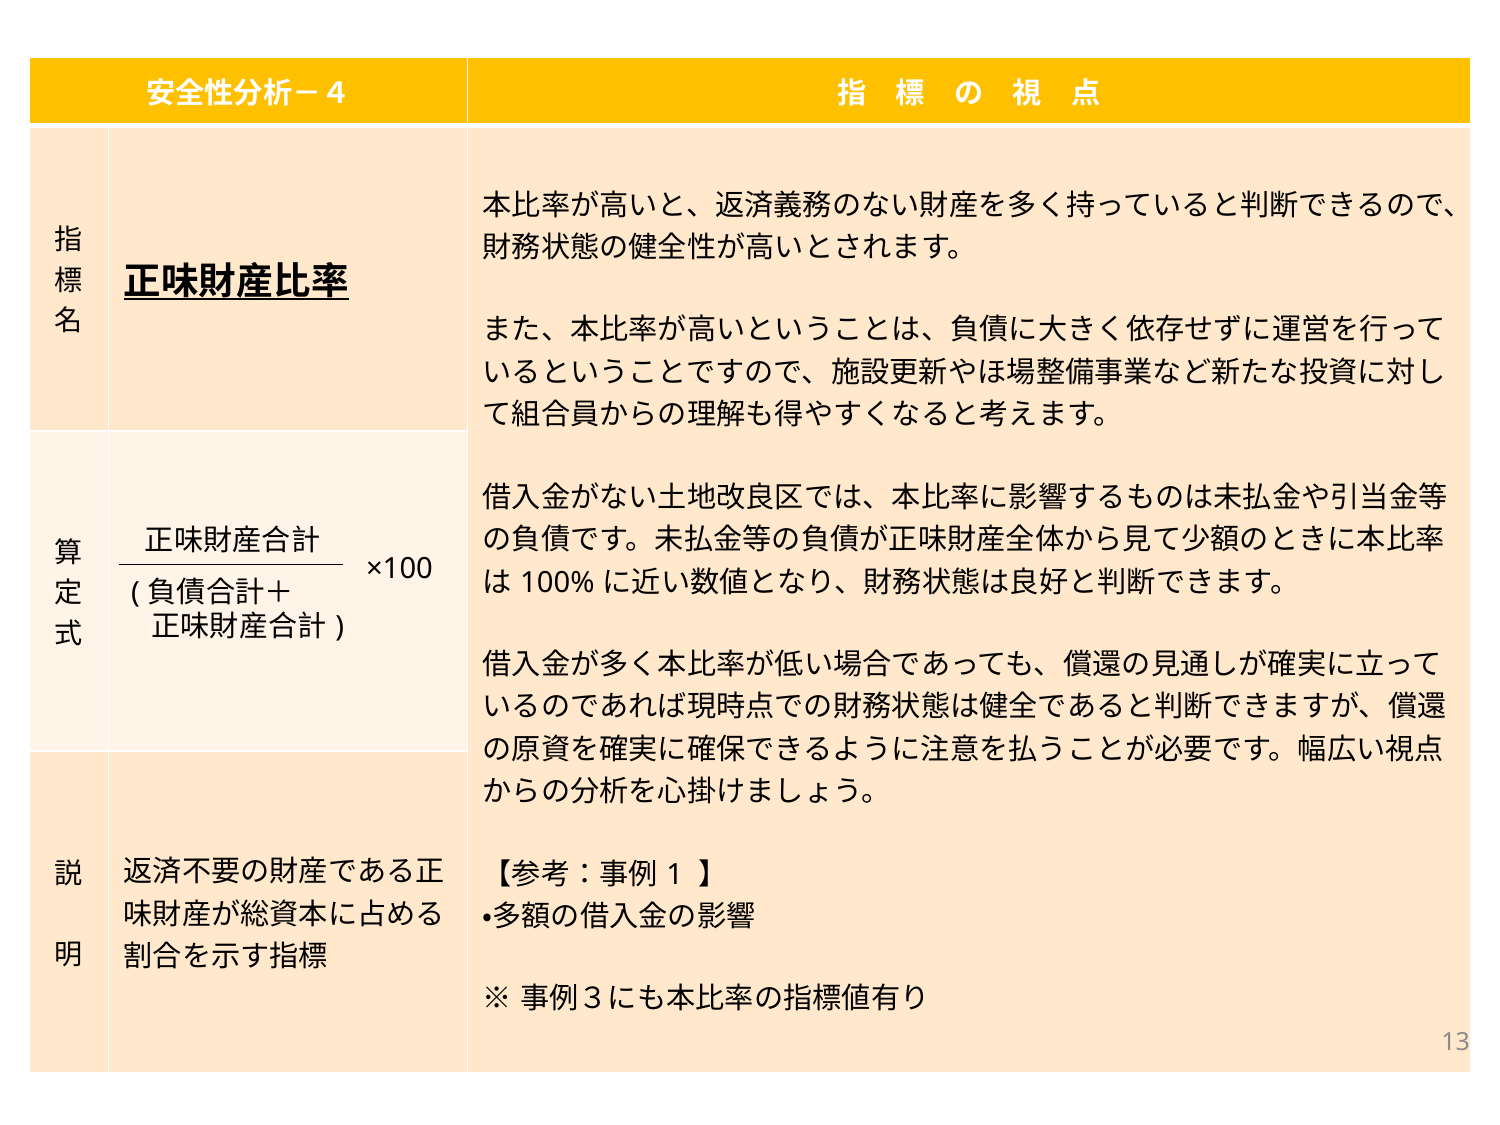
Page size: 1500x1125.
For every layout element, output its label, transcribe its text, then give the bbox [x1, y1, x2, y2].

table_cell 算定式 [30, 432, 108, 750]
slide_number 13 [1350, 1012, 1485, 1073]
table_header 指 標 の 視 点 [468, 58, 1470, 123]
table_cell 返済不要の財産である正味財産が総資本に占める割合を示す指標 [109, 752, 467, 1072]
table_cell 正味財産合計 ×100 (負債合計＋ 正味財産合計) [109, 432, 467, 750]
table_cell 指標名 [30, 128, 108, 430]
table_cell 正味財産比率 [109, 128, 467, 430]
table_header 安全性分析－４ [30, 58, 467, 123]
table_cell 本比率が高いと、返済義務のない財産を多く持っていると判断できるので、財務状態の健全性が高いとされます。 また、本比率が高いということは、負債に大きく依存せずに運営を行っているということですので、施設更新やほ場整備事業など新たな投資に対して組合員からの理解も得やすくなると考えます。 借入金がない土地改良区では、本比率に影響するものは未払金や引当金等の負債です。未払金等の負債が正味財産全体から見て少額のときに本比率は100%に近い数値となり、財務状態は良好と判断できます。 借入金が多く本比率が低い場合であっても、償還の見通しが確実に立っているのであれば現時点での財務状態は健全であると判断できますが、償還の原資を確実に確保できるように注意を払うことが必要です。幅広い視点からの分析を心掛けましょう。 【参考：事例1 】 ・多額の借入金の影響 ※事例３にも本比率の指標値有り [468, 128, 1470, 1072]
table_cell 説 明 [30, 752, 108, 1072]
